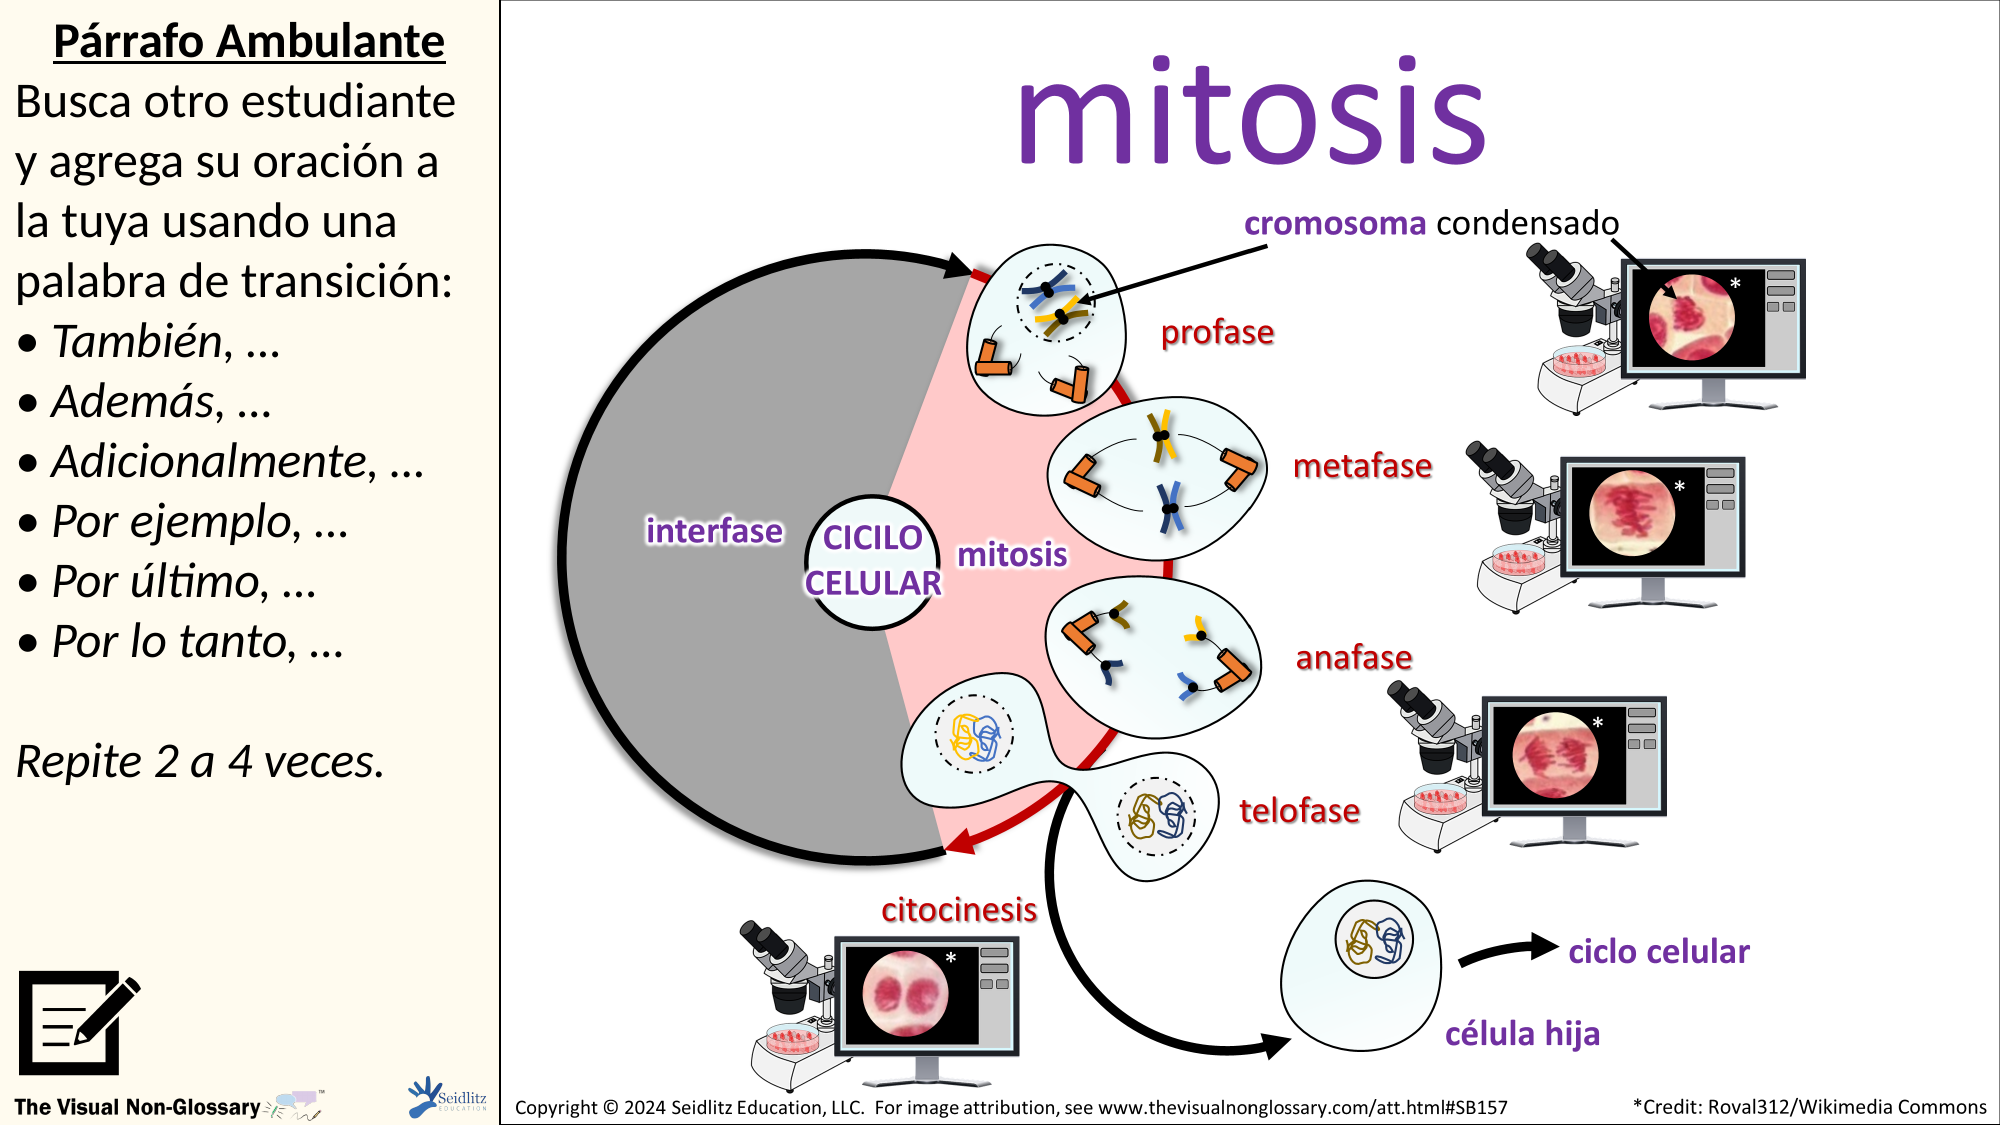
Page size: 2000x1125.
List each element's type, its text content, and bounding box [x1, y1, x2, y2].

text_box Párrafo Ambulante [38, 0, 461, 59]
picture [403, 1073, 495, 1125]
text_box Busca otro estudiante y agrega su oración a la tuya usando una palabra de transición:​ • También, … • Además, … • Adicionalmente, … • Por ejemplo, … • Por último, … • Por lo tanto, … Repite 2 a 4 veces. [0, 59, 494, 795]
picture [0, 961, 328, 1125]
picture [499, 0, 2000, 1125]
